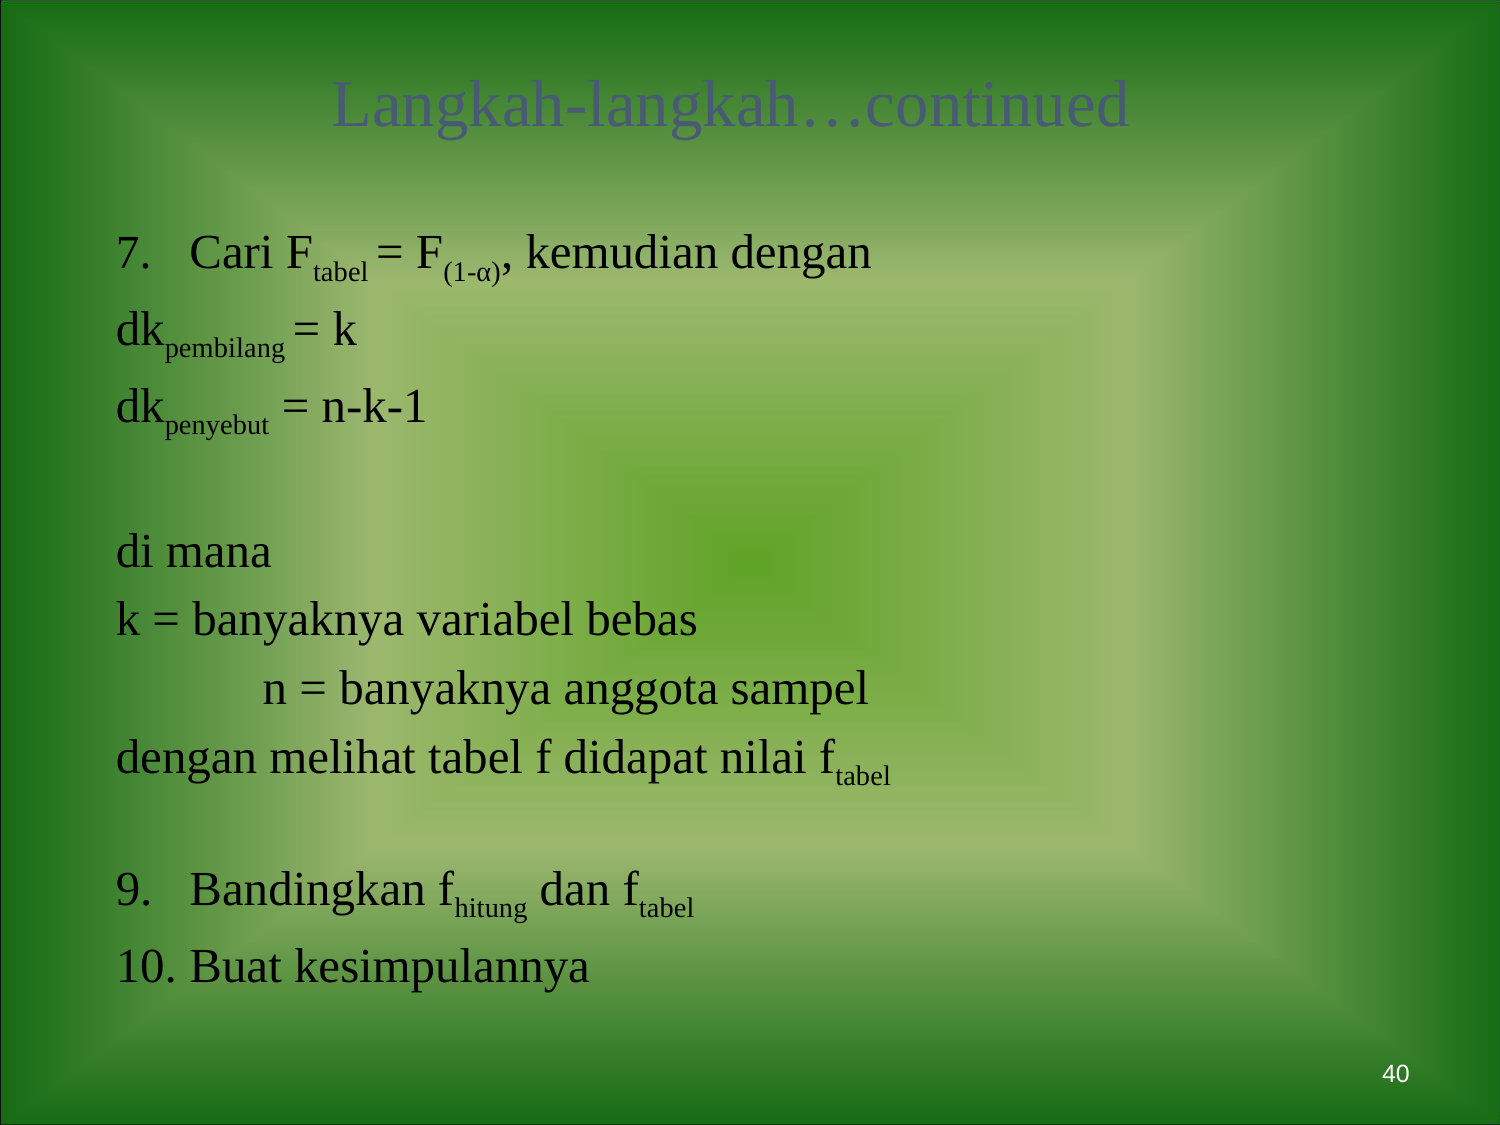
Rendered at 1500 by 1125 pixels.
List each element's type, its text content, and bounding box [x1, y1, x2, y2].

list Cari Ftabel = F(1-α), kemudian dengan dkpembilang = k dkpenyebut = n-k-1 di mana k = banyaknya variabel bebas n = banyaknya anggota sampel dengan melihat tabel f didapat nilai ftabel Bandingkan fhitung dan ftabel Buat kesimpulannya [87, 212, 1363, 1000]
title Langkah-langkah…continued [62, 50, 1400, 150]
slide_number 40 [1074, 1042, 1425, 1103]
picture [0, 0, 1500, 1125]
